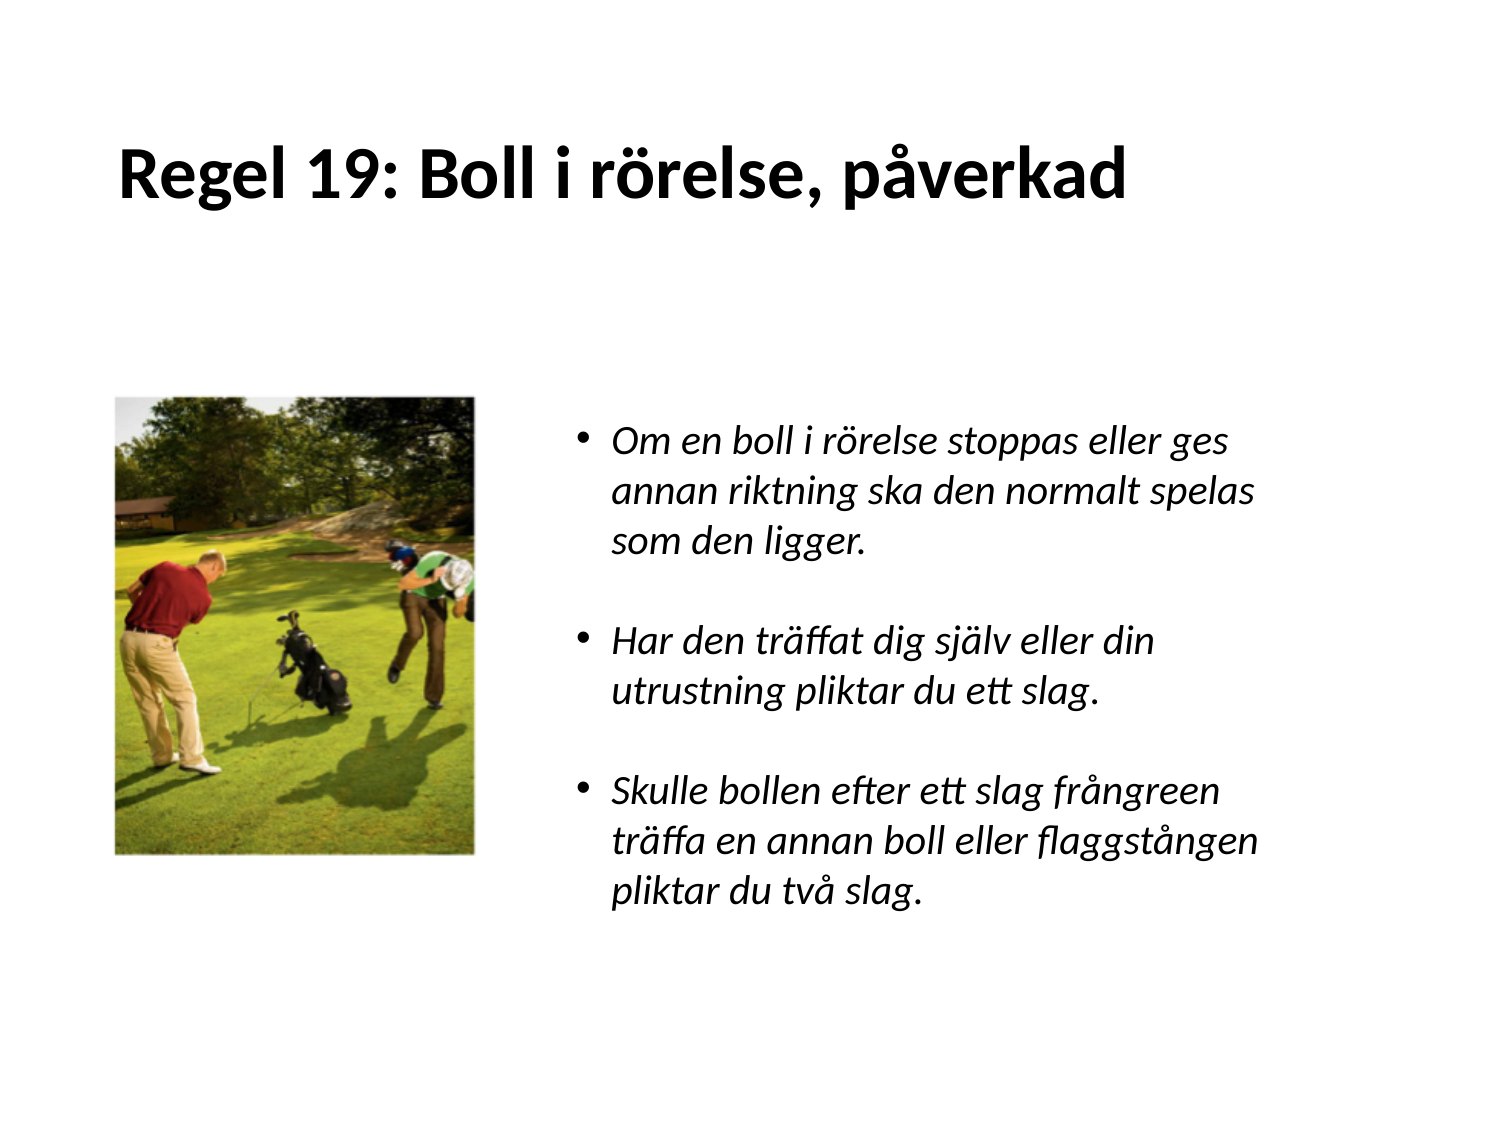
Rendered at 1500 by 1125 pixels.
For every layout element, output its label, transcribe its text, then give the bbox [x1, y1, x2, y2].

text_box Om en boll i rörelse stoppas eller ges annan riktning ska den normalt spelas som den ligger. Har den träffat dig själv eller din utrustning pliktar du ett slag. Skulle bollen efter ett slag frångreen träffa en annan boll eller flaggstången pliktar du två slag. [504, 405, 1301, 921]
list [103, 390, 484, 861]
title Regel 19: Boll i rörelse, påverkad [103, 59, 1397, 278]
